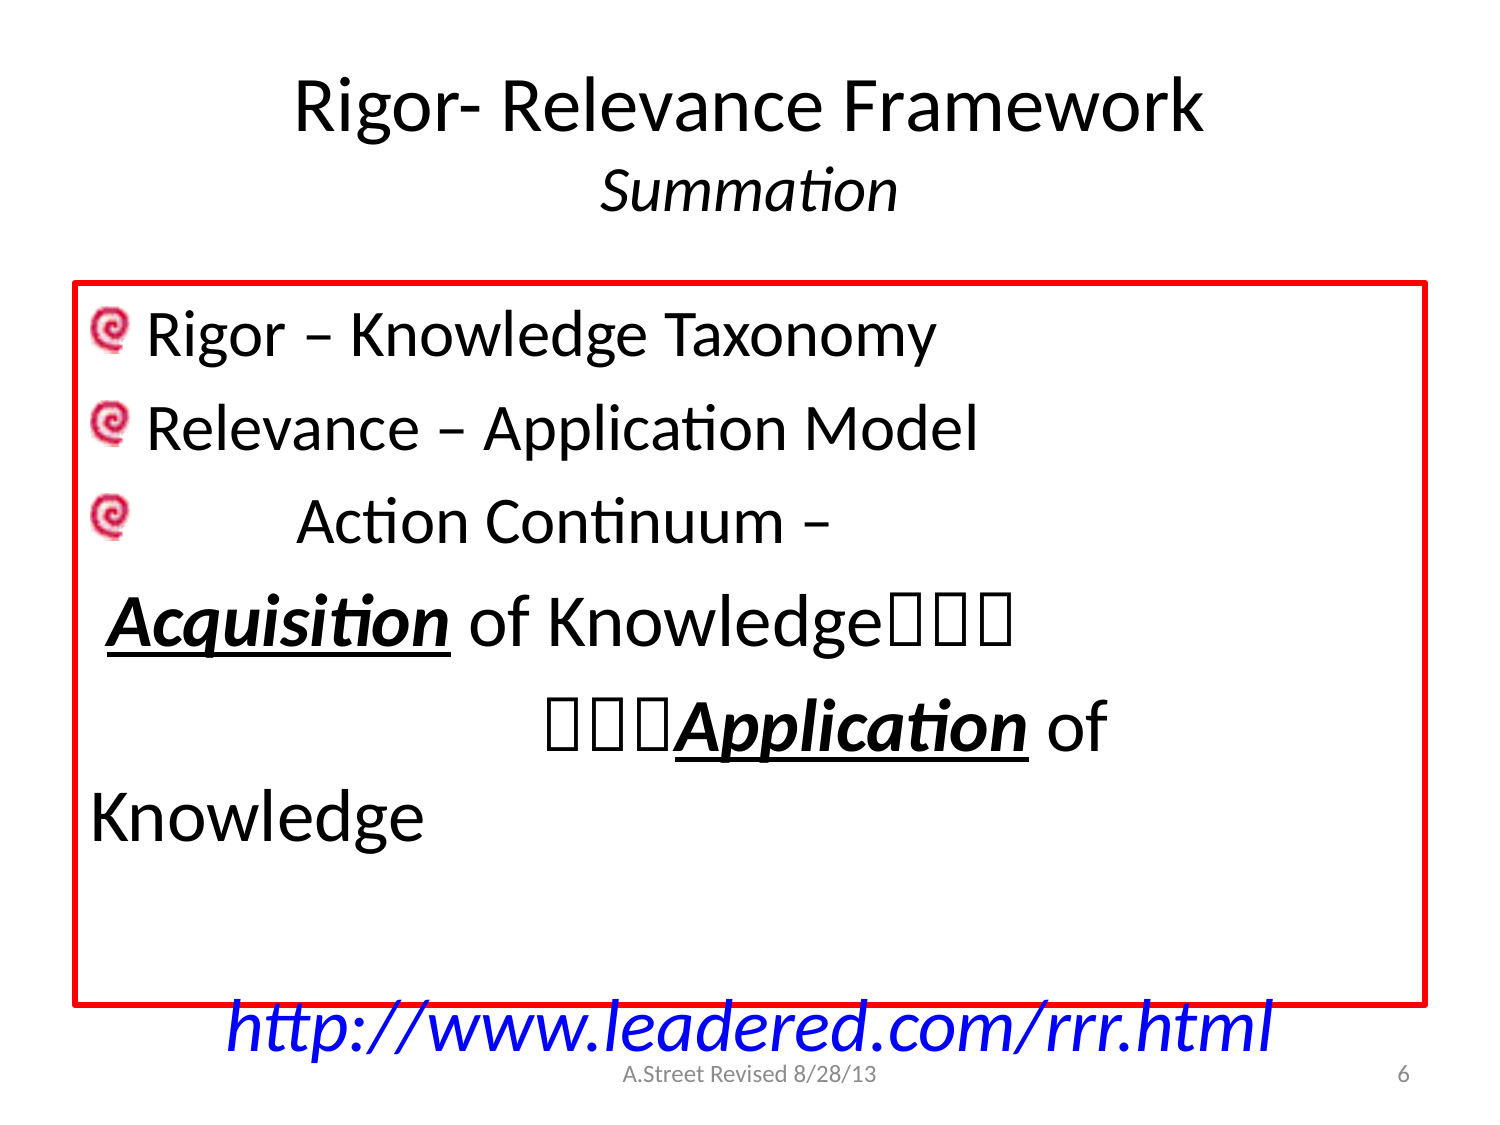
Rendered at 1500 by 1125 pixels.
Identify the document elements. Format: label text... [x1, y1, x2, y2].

picture [90, 493, 134, 541]
picture [90, 306, 134, 354]
footer A.Street Revised 8/28/13 [512, 1042, 988, 1103]
list Rigor – Knowledge Taxonomy Relevance – Application Model Action Continuum – Acquisition of Knowledge Application of Knowledge http://www.leadered.com/rrr.html [75, 282, 1425, 1005]
slide_number 6 [1074, 1042, 1425, 1103]
title Rigor- Relevance Framework Summation [75, 45, 1425, 233]
picture [90, 400, 134, 447]
